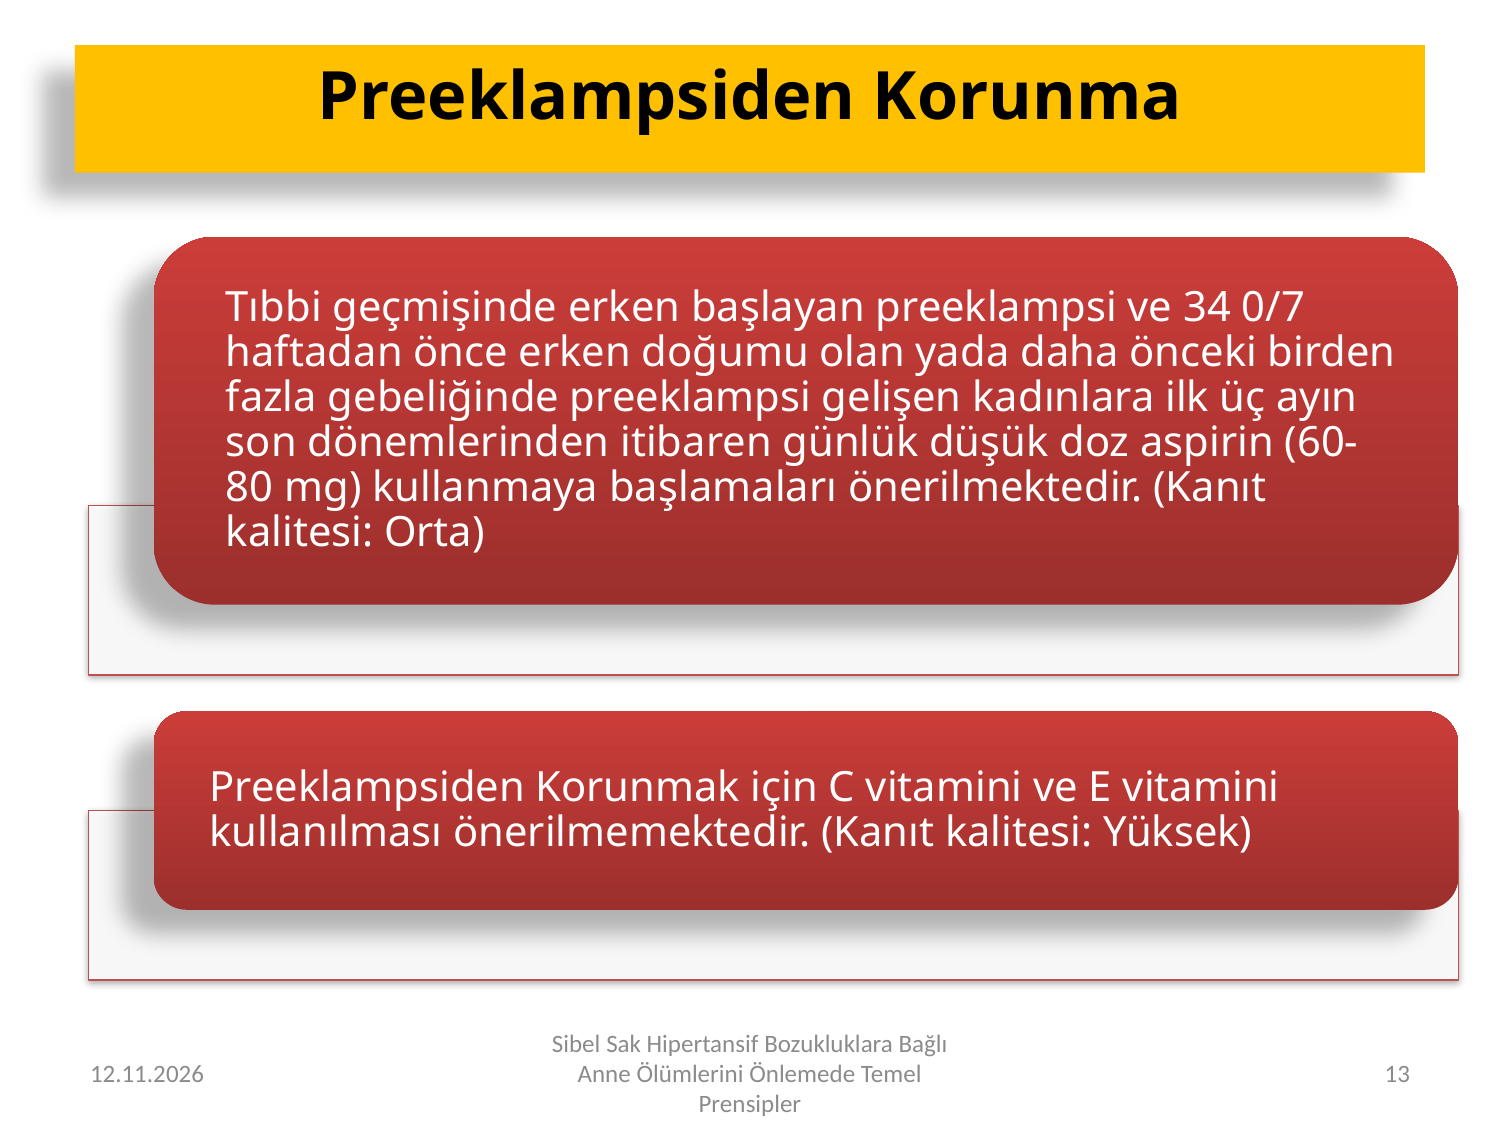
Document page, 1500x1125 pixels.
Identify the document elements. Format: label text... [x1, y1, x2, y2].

text_box Preeklampsiden Korunma [74, 45, 1425, 173]
footer Sibel Sak Hipertansif Bozukluklara Bağlı Anne Ölümlerini Önlemede Temel Prensipler [512, 1042, 988, 1103]
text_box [88, 228, 1459, 988]
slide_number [75, 1042, 425, 1103]
slide_number 13 [1074, 1042, 1425, 1103]
